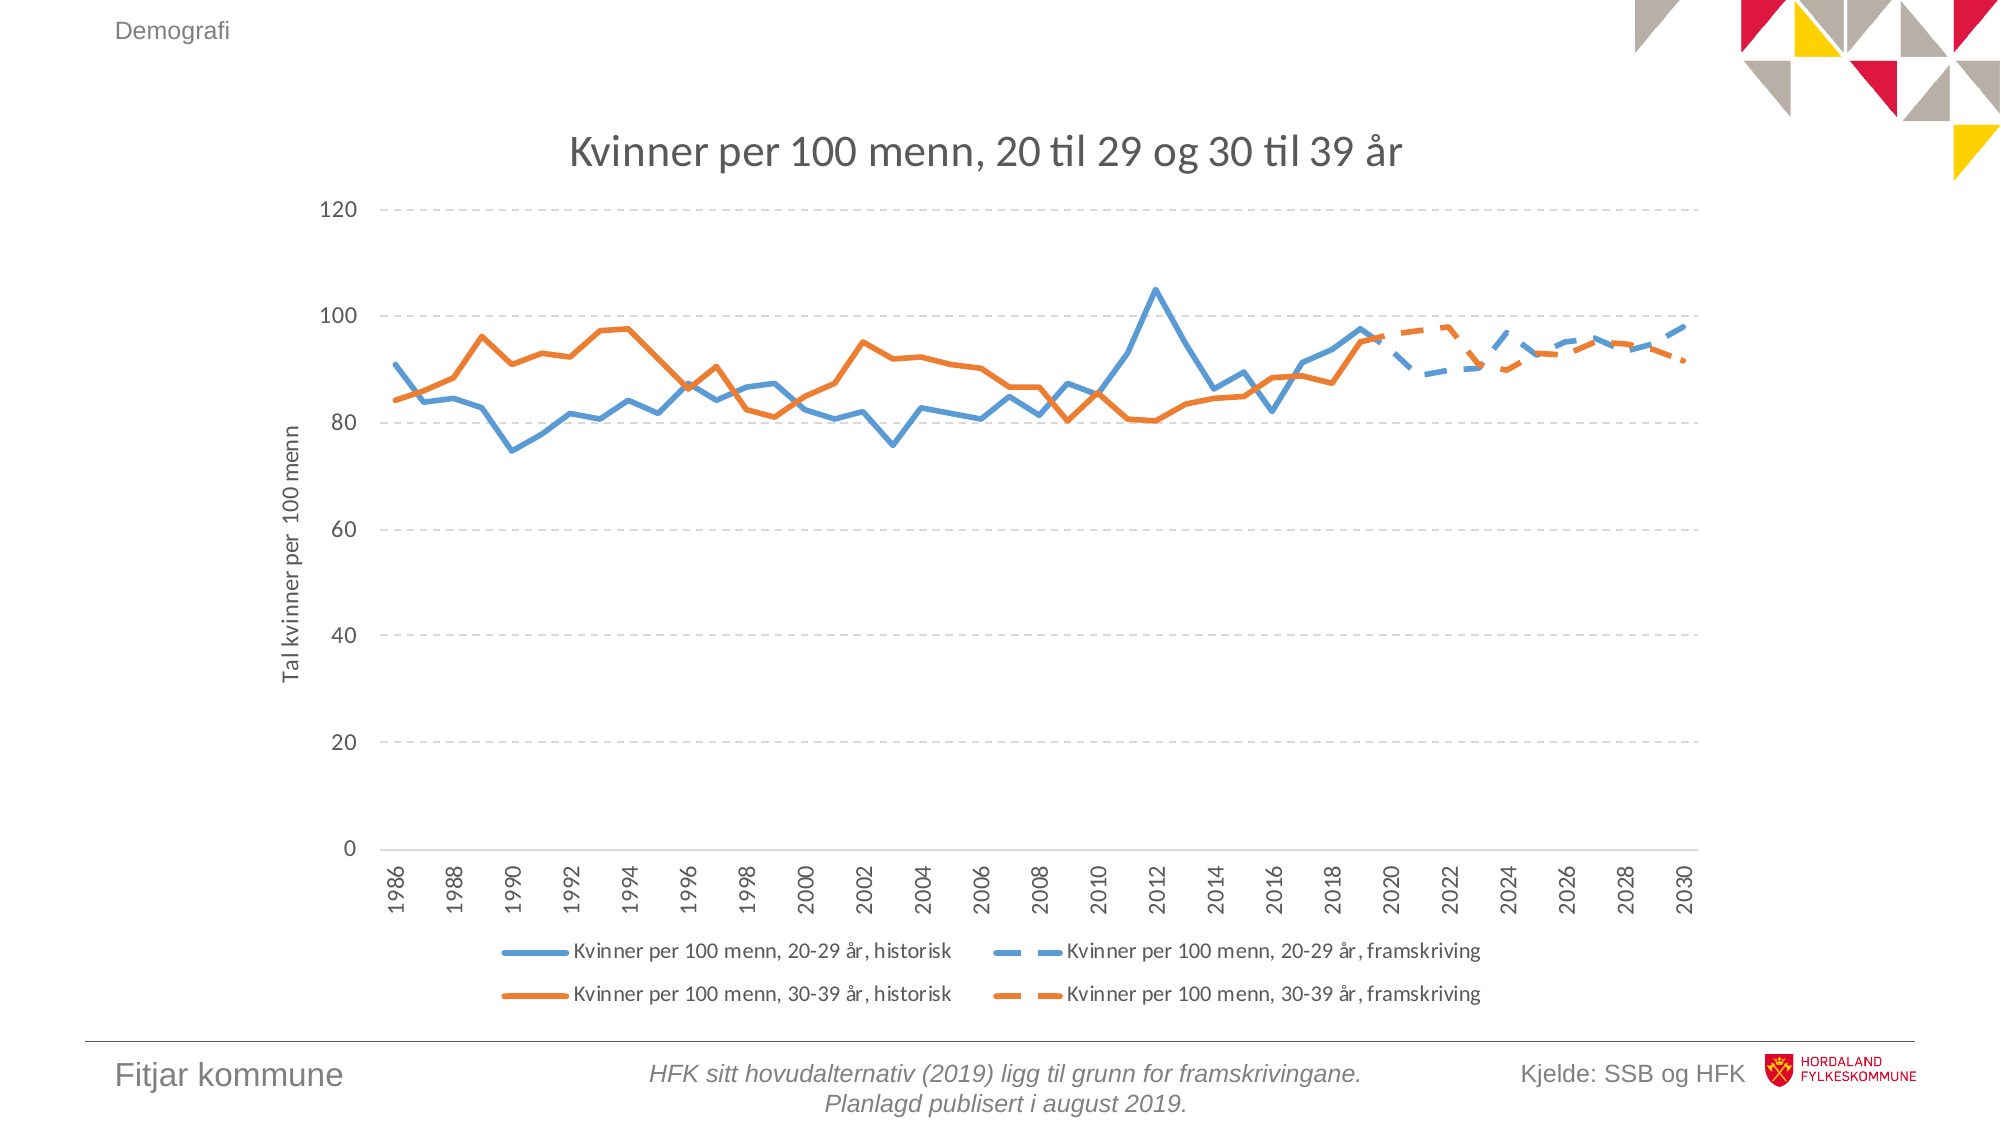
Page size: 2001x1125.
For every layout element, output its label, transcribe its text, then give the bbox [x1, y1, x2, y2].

picture [249, 0, 2000, 1026]
text_box Kjelde: SSB og HFK [1230, 1042, 1762, 1103]
text_box Fitjar kommune [99, 1042, 642, 1103]
text_box Demografi [99, 0, 605, 60]
text_box HFK sitt hovudalternativ (2019) ligg til grunn for framskrivingane. Planlagd publisert i august 2019. [494, 1050, 1520, 1124]
text_box [642, 1042, 1230, 1050]
picture [1765, 1054, 1916, 1087]
